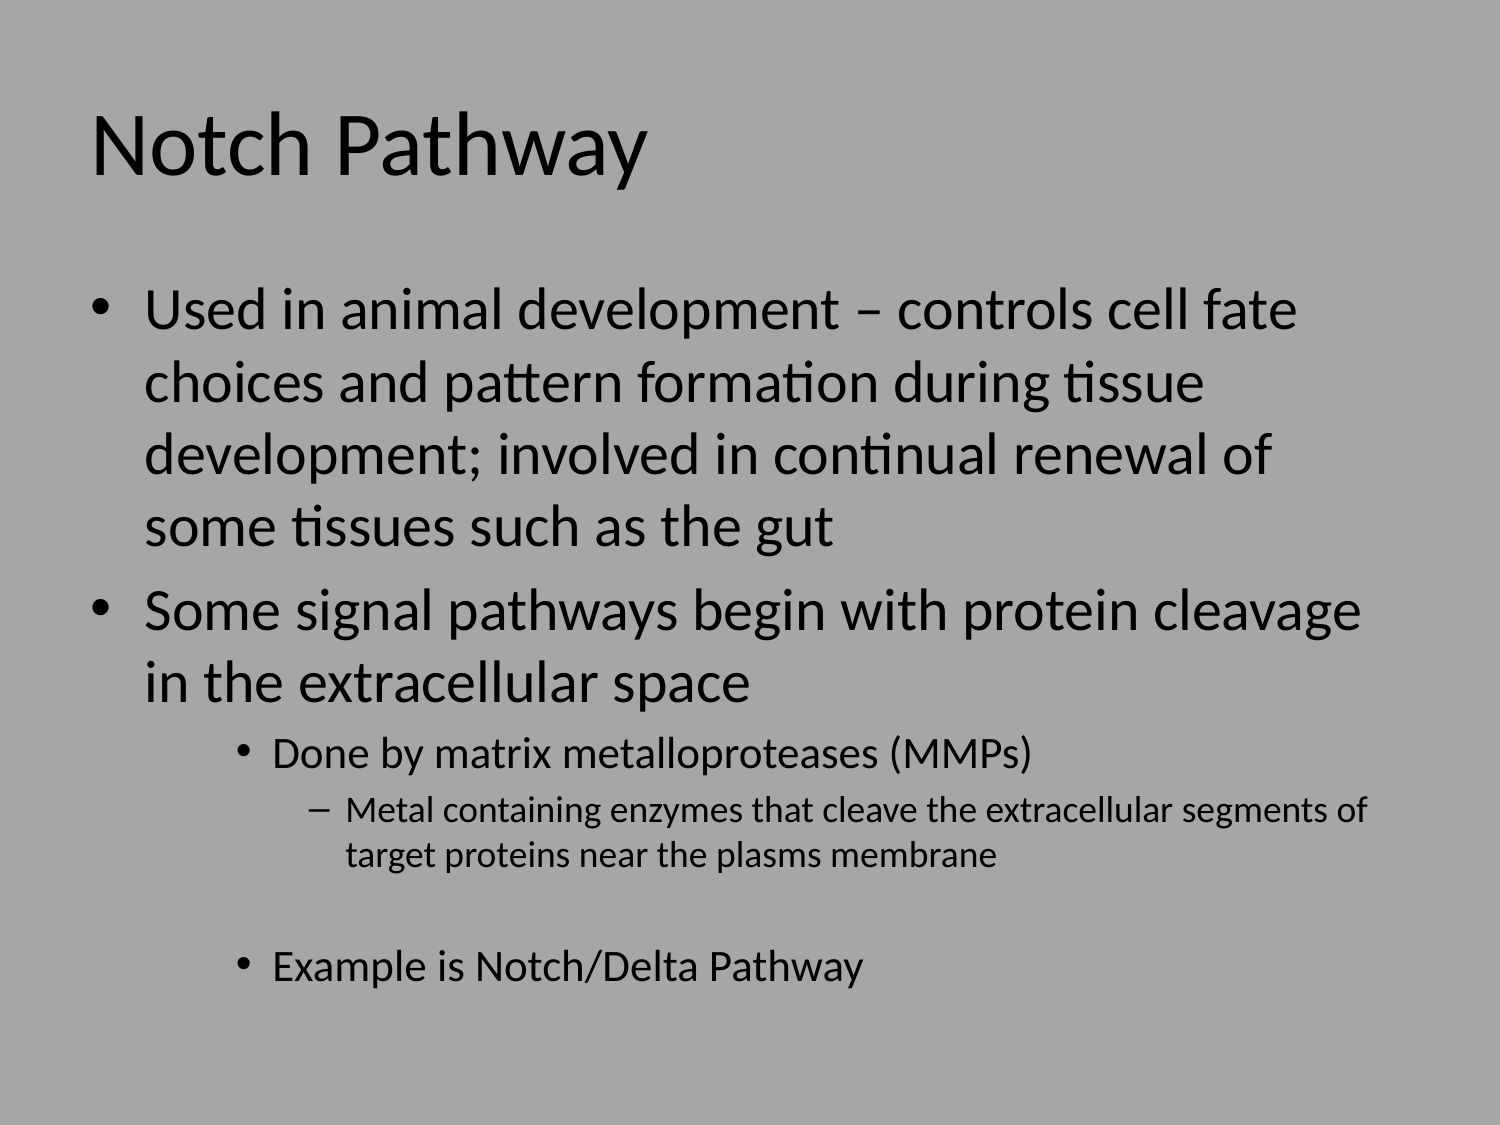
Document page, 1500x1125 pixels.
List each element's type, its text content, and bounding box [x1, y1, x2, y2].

title Notch Pathway [75, 45, 1425, 233]
list Used in animal development – controls cell fate choices and pattern formation during tissue development; involved in continual renewal of some tissues such as the gut Some signal pathways begin with protein cleavage in the extracellular space Done by matrix metalloproteases (MMPs) Metal containing enzymes that cleave the extracellular segments of target proteins near the plasms membrane Example is Notch/Delta Pathway [75, 262, 1425, 1005]
